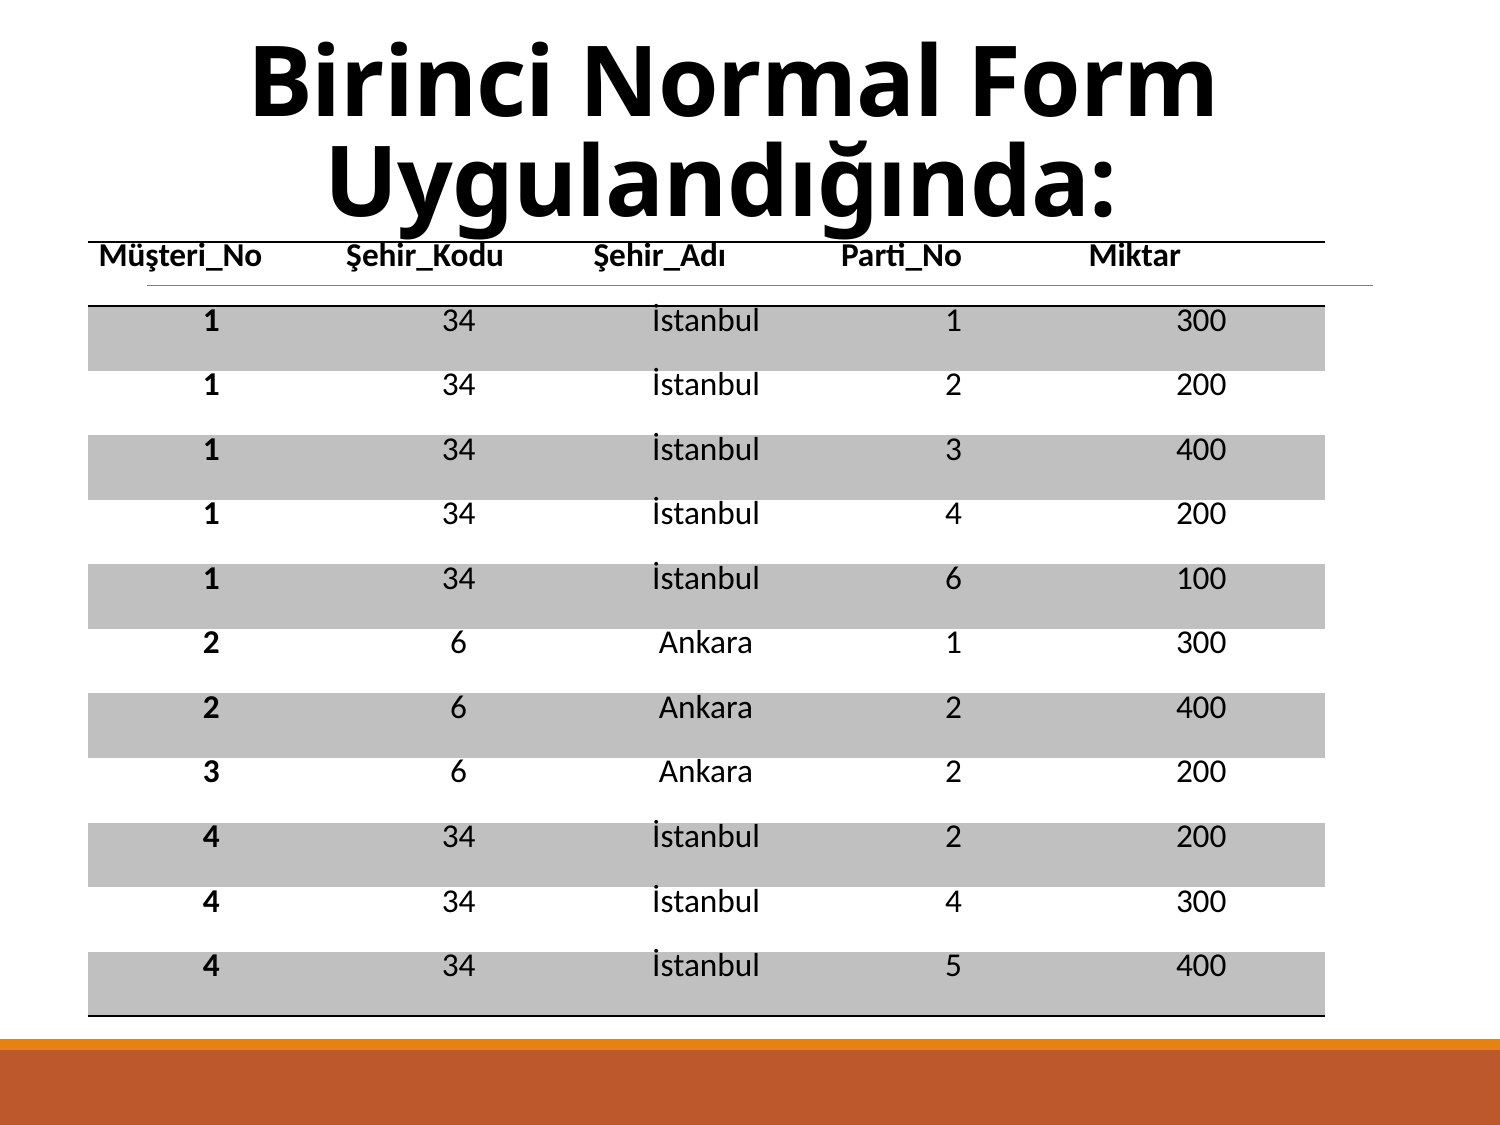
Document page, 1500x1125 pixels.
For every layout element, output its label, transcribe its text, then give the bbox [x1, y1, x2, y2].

table_cell Ankara [582, 693, 830, 758]
table_cell 300 [1077, 887, 1325, 952]
table_cell İstanbul [582, 823, 830, 887]
table_header Miktar [1077, 243, 1325, 305]
table_cell 200 [1077, 371, 1325, 435]
table_cell 3 [830, 435, 1077, 500]
table_cell İstanbul [582, 500, 830, 564]
table_cell 100 [1077, 564, 1325, 629]
table_cell 34 [335, 564, 582, 629]
table_cell 4 [88, 887, 335, 952]
table_cell İstanbul [582, 887, 830, 952]
table_cell 6 [830, 564, 1077, 629]
table_cell 4 [830, 500, 1077, 564]
table_cell 400 [1077, 693, 1325, 758]
table_cell 1 [88, 564, 335, 629]
table_cell 34 [335, 371, 582, 435]
table_cell İstanbul [582, 564, 830, 629]
table_cell 300 [1077, 629, 1325, 693]
table_cell 400 [1077, 952, 1325, 1015]
table_cell İstanbul [582, 307, 830, 371]
table_cell 34 [335, 952, 582, 1015]
table_cell 2 [830, 371, 1077, 435]
table_cell 2 [88, 693, 335, 758]
table_cell 200 [1077, 500, 1325, 564]
table_cell 2 [830, 758, 1077, 823]
table_cell 2 [88, 629, 335, 693]
table_cell Ankara [582, 629, 830, 693]
table_cell 1 [88, 435, 335, 500]
table_cell 4 [830, 887, 1077, 952]
table_cell 1 [88, 307, 335, 371]
table_cell 6 [335, 758, 582, 823]
table_cell İstanbul [582, 371, 830, 435]
table_cell 5 [830, 952, 1077, 1015]
table_cell 4 [88, 952, 335, 1015]
table_cell 6 [335, 629, 582, 693]
table_cell 34 [335, 887, 582, 952]
table_cell 1 [88, 371, 335, 435]
table_cell İstanbul [582, 435, 830, 500]
table_cell Ankara [582, 758, 830, 823]
table_cell 1 [88, 500, 335, 564]
table_cell 34 [335, 500, 582, 564]
table_header Şehir_Kodu [335, 243, 582, 305]
table_cell 200 [1077, 823, 1325, 887]
table_cell İstanbul [582, 952, 830, 1015]
table_cell 400 [1077, 435, 1325, 500]
table_cell 1 [830, 307, 1077, 371]
table_cell 34 [335, 435, 582, 500]
table_cell 34 [335, 823, 582, 887]
table_header Şehir_Adı [582, 243, 830, 305]
table_cell 2 [830, 693, 1077, 758]
table_header Müşteri_No [88, 243, 335, 305]
table_header Parti_No [830, 243, 1077, 305]
table_cell 6 [335, 693, 582, 758]
table_cell 2 [830, 823, 1077, 887]
table_cell 300 [1077, 307, 1325, 371]
table_cell 1 [830, 629, 1077, 693]
table_cell 3 [88, 758, 335, 823]
table_cell 4 [88, 823, 335, 887]
title Birinci Normal Form Uygulandığında: [212, 27, 1254, 241]
table_cell 34 [335, 307, 582, 371]
table_cell 200 [1077, 758, 1325, 823]
